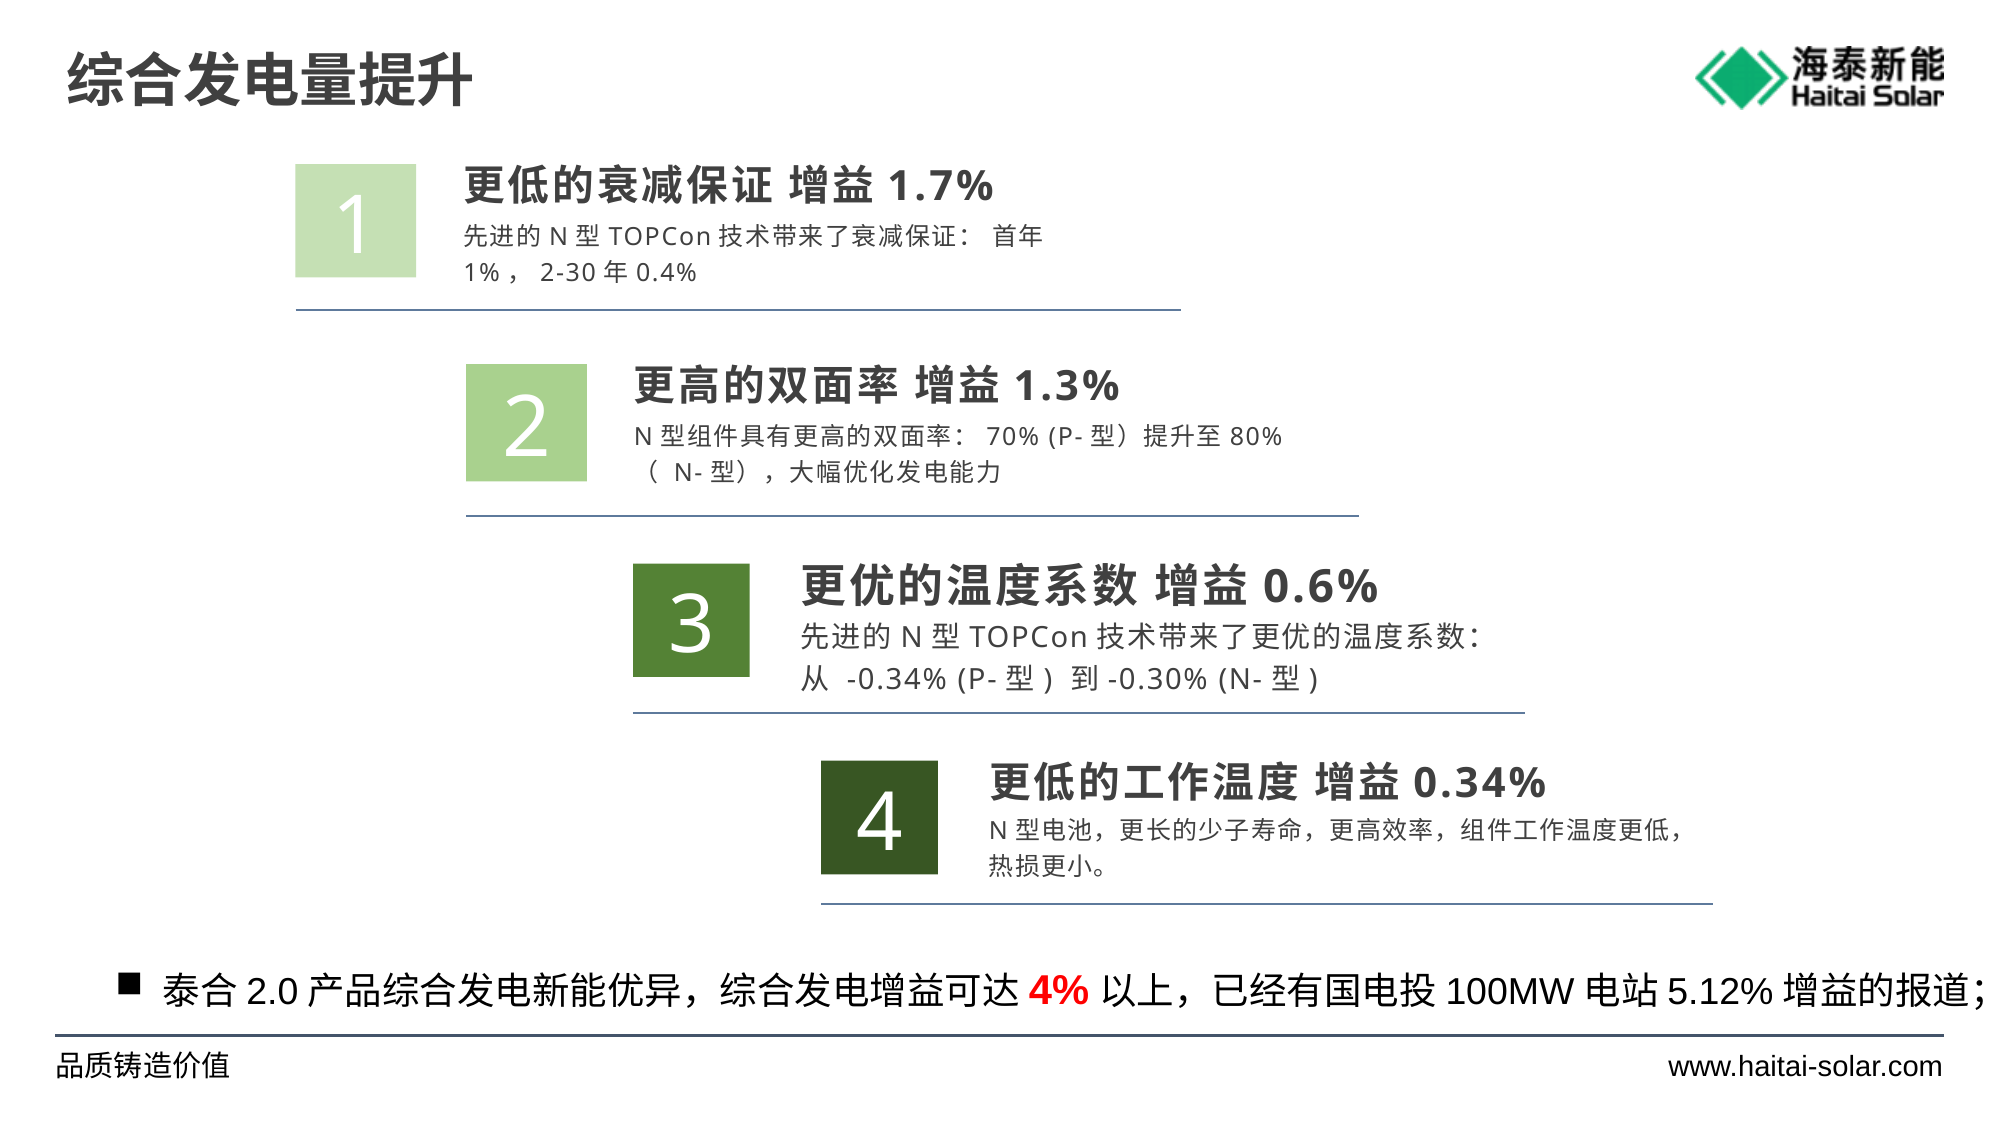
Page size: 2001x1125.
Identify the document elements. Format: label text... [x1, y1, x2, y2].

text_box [55, 1035, 1944, 1083]
text_box 泰合2.0产品综合发电新能优异，综合发电增益可达4%以上，已经有国电投100MW电站5.12%增益的报道； [100, 930, 1990, 1021]
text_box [465, 350, 1359, 546]
text_box 综合发电量提升 [52, 35, 816, 121]
picture [1695, 46, 1944, 110]
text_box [531, 550, 1527, 743]
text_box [821, 747, 1715, 940]
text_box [295, 150, 1182, 346]
